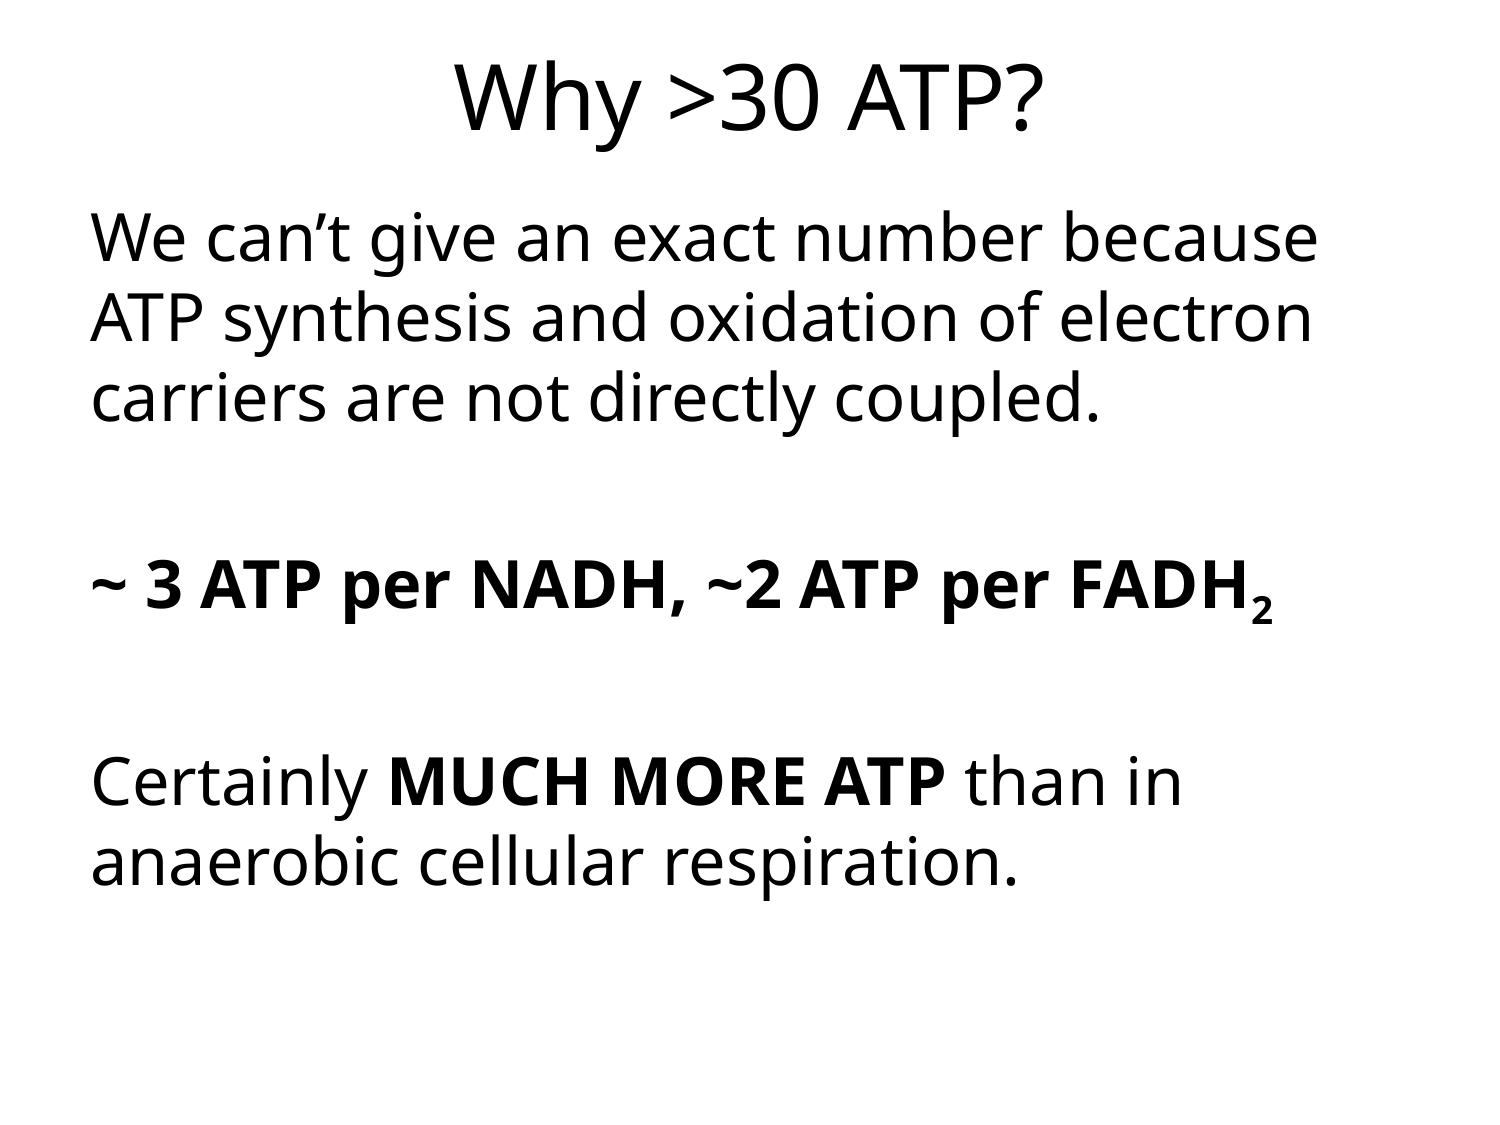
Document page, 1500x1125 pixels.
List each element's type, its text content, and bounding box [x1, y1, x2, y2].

list We can’t give an exact number because ATP synthesis and oxidation of electron carriers are not directly coupled. ~ 3 ATP per NADH, ~2 ATP per FADH2 Certainly MUCH MORE ATP than in anaerobic cellular respiration. [75, 187, 1425, 1125]
title Why >30 ATP? [75, 0, 1425, 187]
